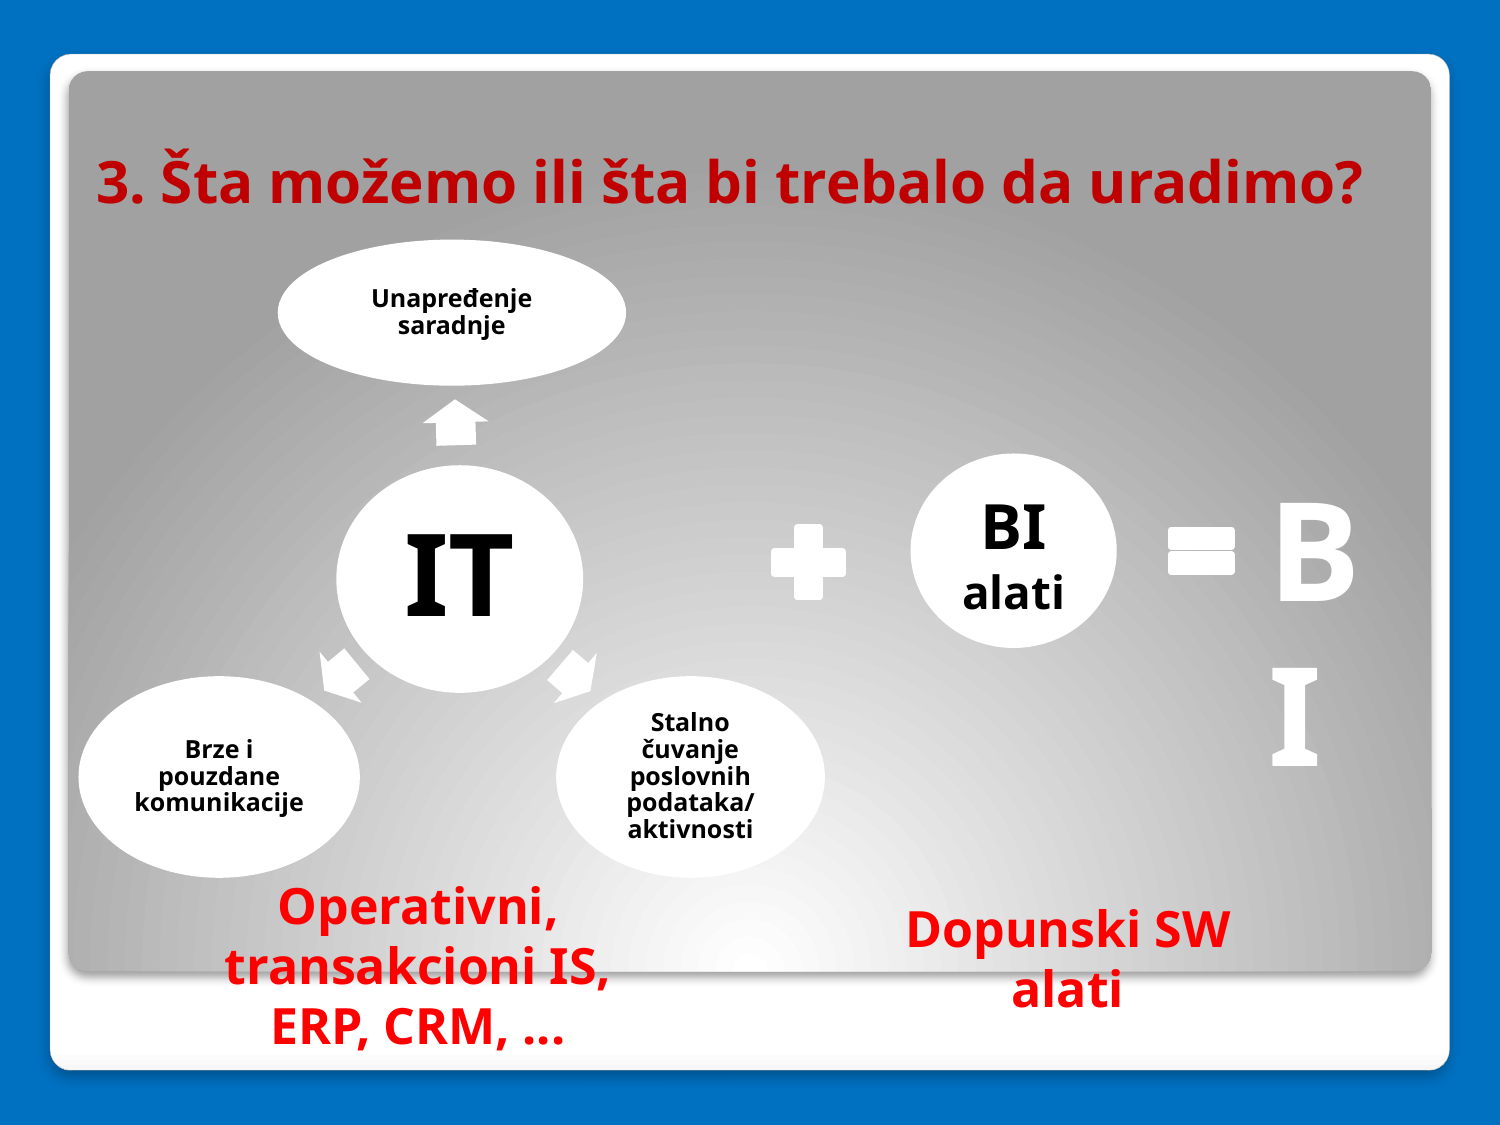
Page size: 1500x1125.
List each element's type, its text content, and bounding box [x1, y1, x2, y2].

text_box [1168, 551, 1235, 575]
text_box Operativni, transakcioni IS, ERP, CRM, ... [164, 904, 672, 1062]
text_box [1168, 527, 1235, 550]
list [116, 198, 786, 891]
text_box Dopunski SW alati [867, 890, 1269, 1026]
text_box BI [1253, 456, 1407, 802]
title 3. Šta možemo ili šta bi trebalo da uradimo? [58, 58, 1402, 223]
text_box BI alati [910, 453, 1117, 648]
text_box [792, 524, 846, 600]
